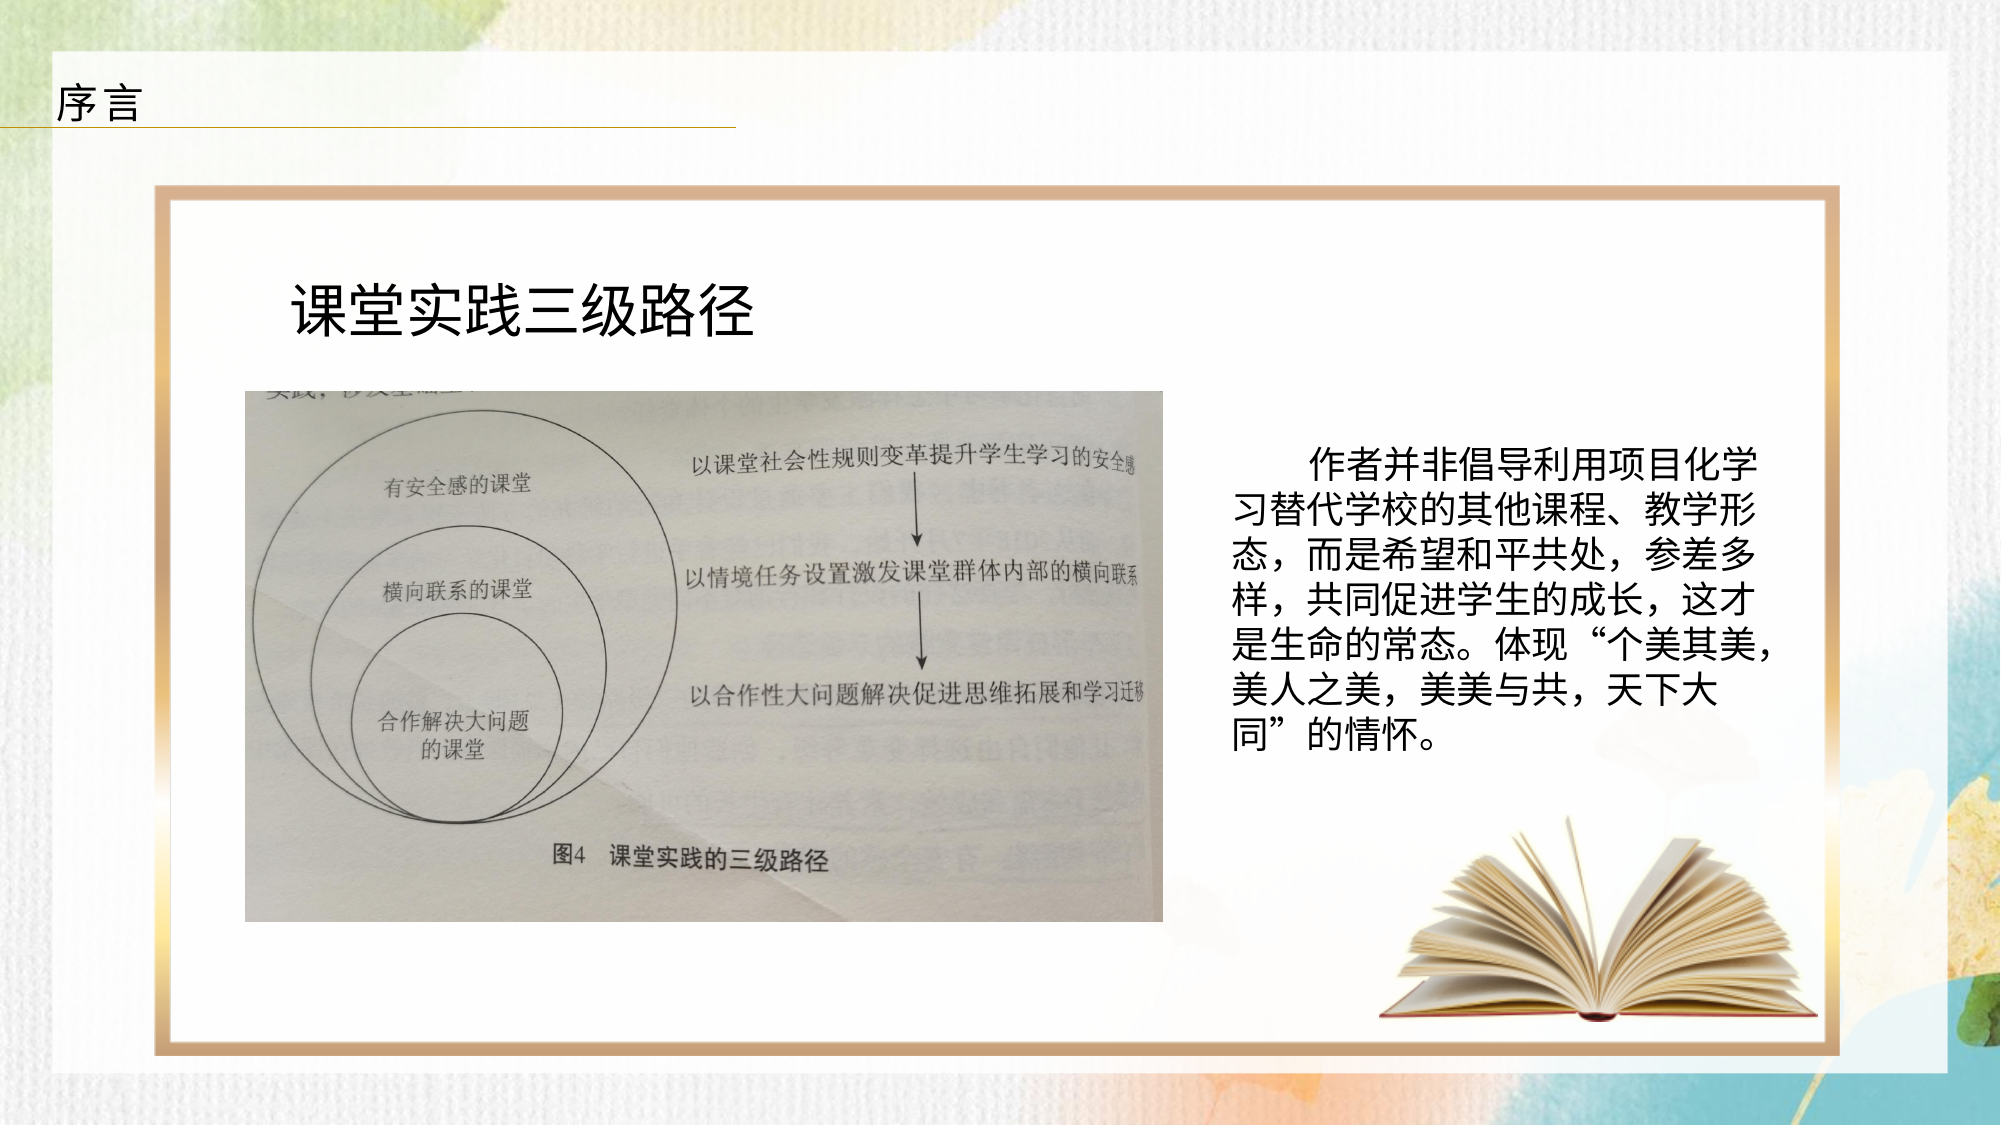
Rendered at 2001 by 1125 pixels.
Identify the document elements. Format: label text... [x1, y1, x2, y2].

picture [154, 185, 1840, 1056]
picture [0, 0, 2001, 1125]
text_box 序言 [41, 69, 160, 127]
text_box 序言 [41, 128, 160, 134]
